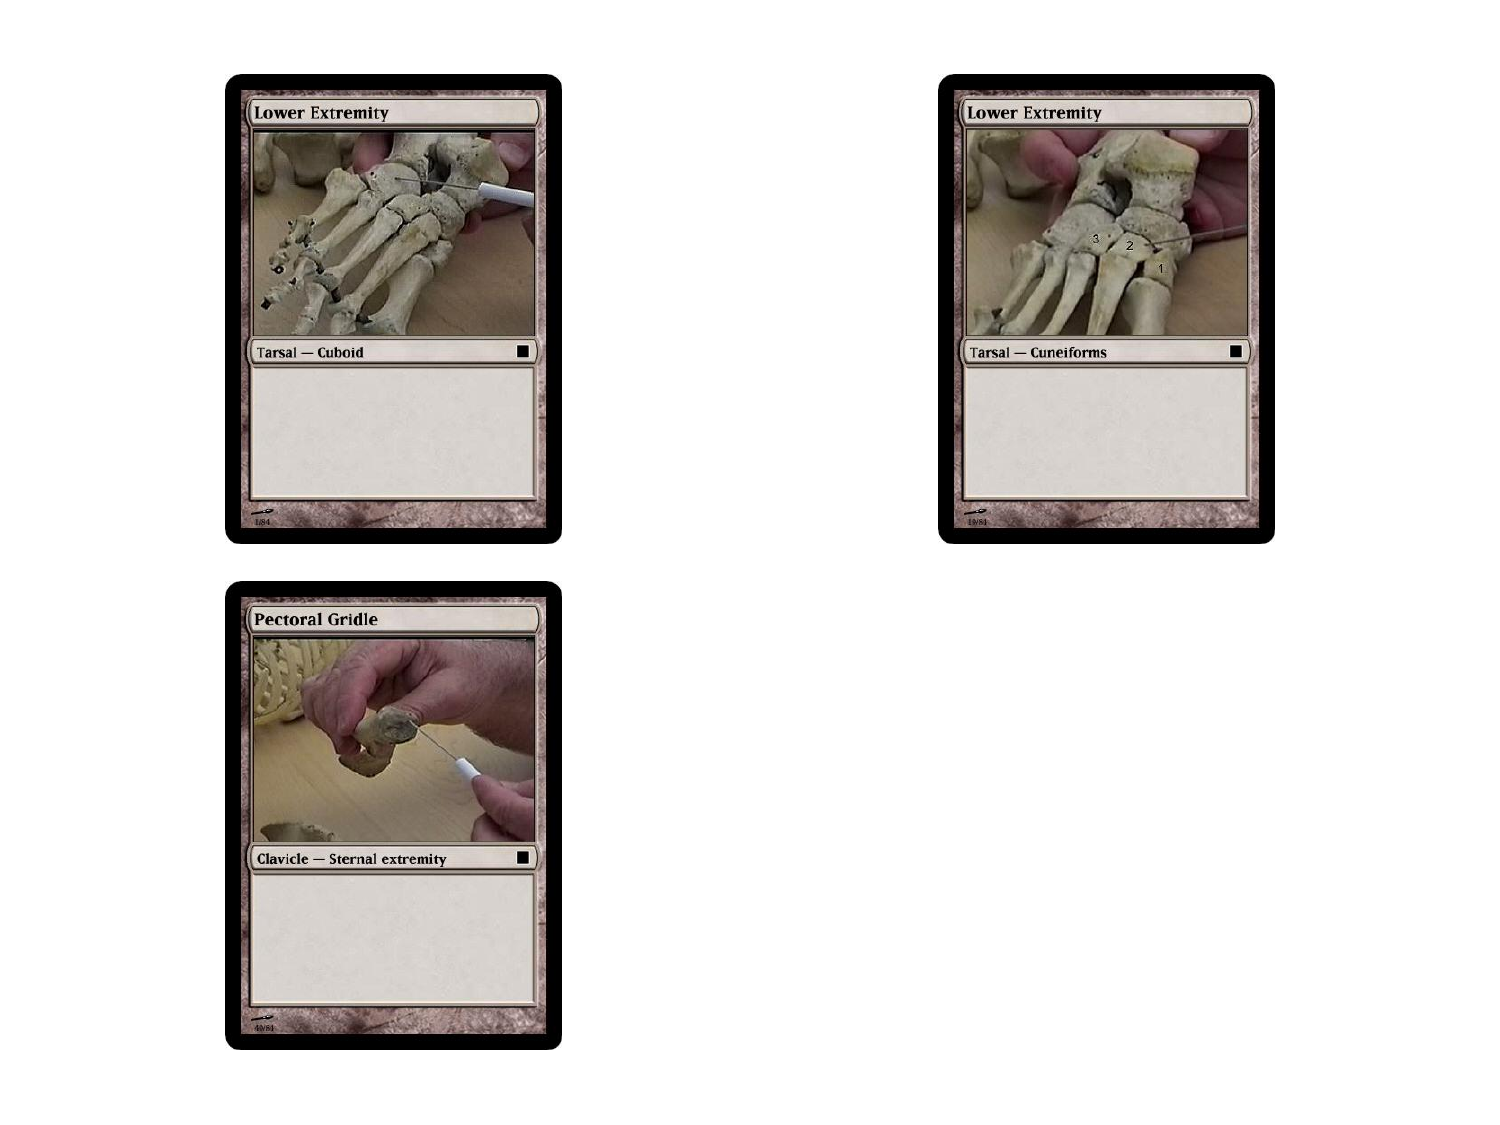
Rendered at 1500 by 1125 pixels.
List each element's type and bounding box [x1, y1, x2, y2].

picture [937, 74, 1275, 544]
picture [225, 580, 562, 1051]
picture [225, 74, 562, 544]
